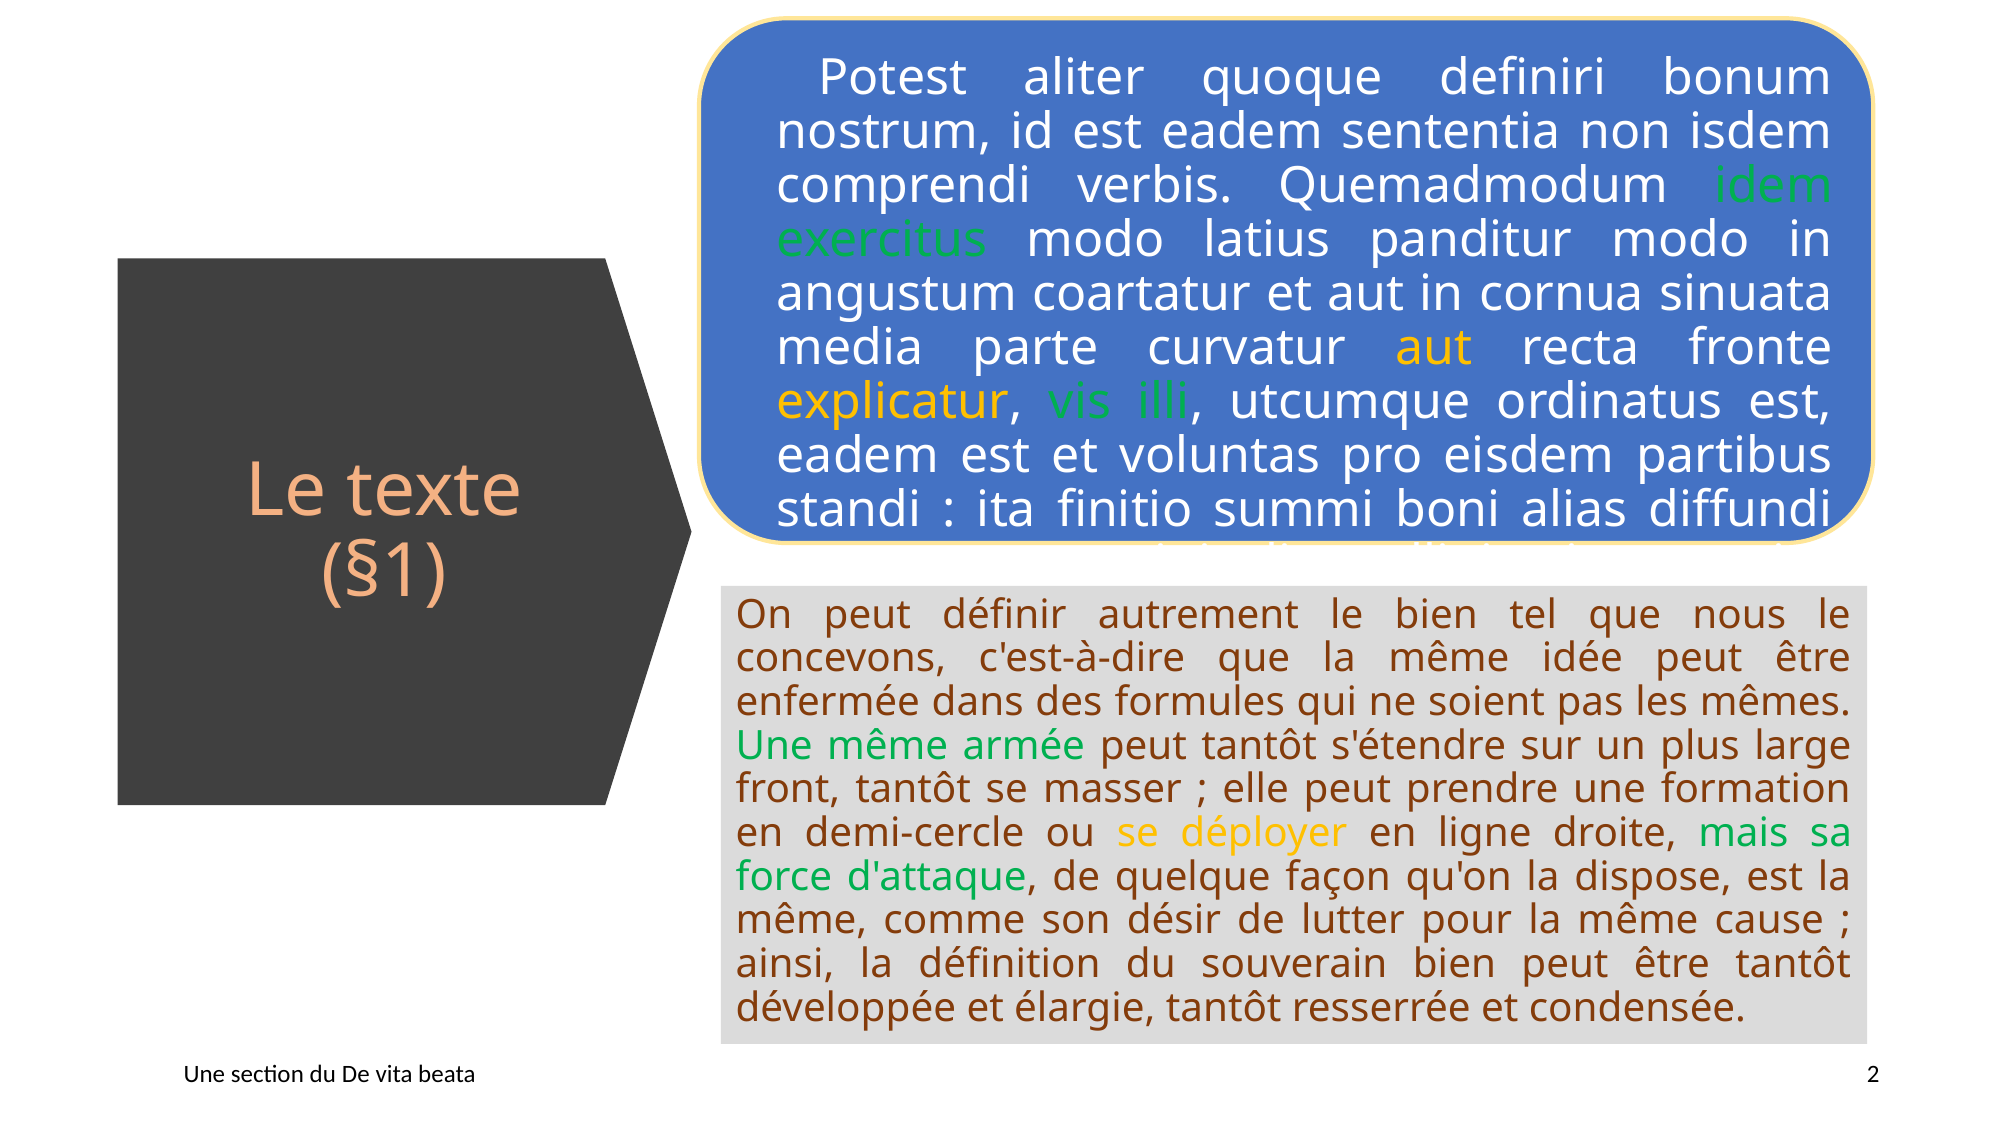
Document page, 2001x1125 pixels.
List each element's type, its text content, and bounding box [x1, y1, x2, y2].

text_box Une section du De vita beata [168, 1042, 1188, 1103]
text_box Le texte (§1) [168, 322, 600, 741]
text_box On peut définir autrement le bien tel que nous le concevons, c'est-à-dire que la même idée peut être enfermée dans des formules qui ne soient pas les mêmes. Une même armée peut tantôt s'étendre sur un plus large front, tantôt se masser ; elle peut prendre une formation en demi-cercle ou se déployer en ligne droite, mais sa force d'attaque, de quelque façon qu'on la dispose, est la même, comme son désir de lutter pour la même cause ; ainsi, la définition du souverain bien peut être tantôt développée et élargie, tantôt resserrée et condensée. [720, 585, 1868, 1044]
text_box Potest aliter quoque definiri bonum nostrum, id est eadem sententia non isdem comprendi verbis. Quemadmodum idem exercitus modo latius panditur modo in angustum coartatur et aut in cornua sinuata media parte curvatur aut recta fronte explicatur, vis illi, utcumque ordinatus est, eadem est et voluntas pro eisdem partibus standi : ita finitio summi boni alias diffundi potest et exporrigi, alias colligi et in se cogi. [696, 16, 1876, 546]
text_box [115, 256, 694, 808]
text_box 2 [1810, 1042, 1895, 1103]
